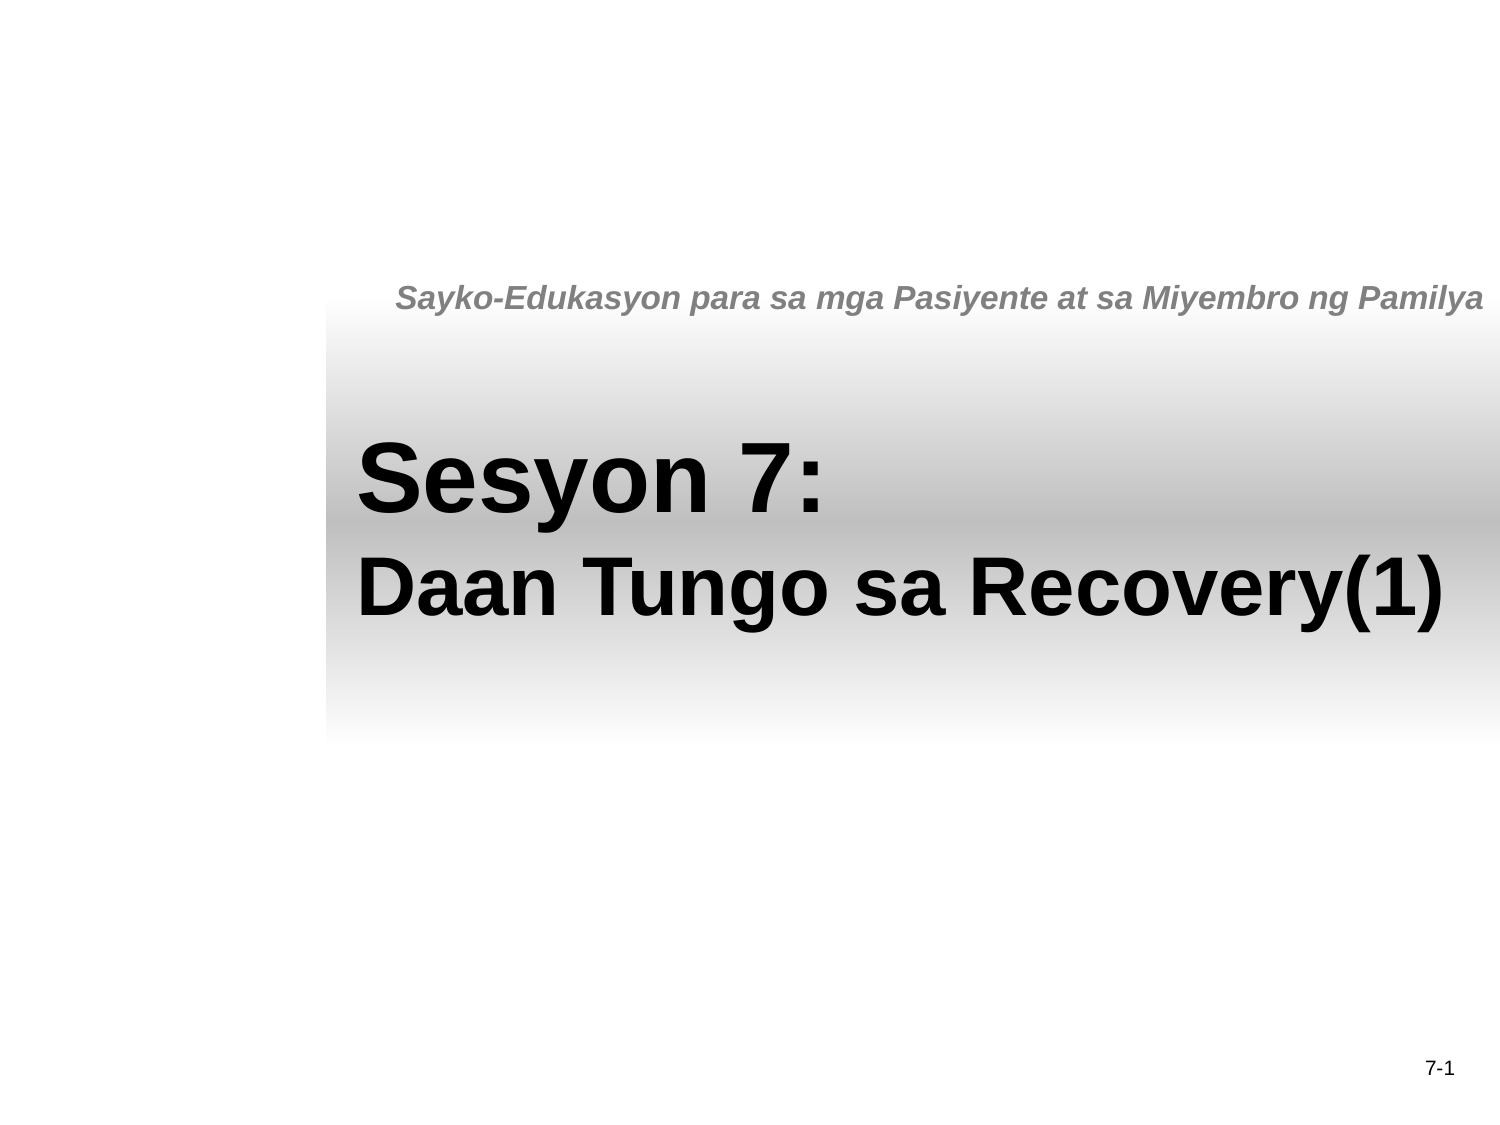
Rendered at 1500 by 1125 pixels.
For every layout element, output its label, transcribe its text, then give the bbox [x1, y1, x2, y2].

slide_number 7-1 [1120, 1046, 1471, 1125]
text_box Sesyon 7: Daan Tungo sa Recovery(1) [326, 324, 1500, 746]
text_box Sayko-Edukasyon para sa mga Pasiyente at sa Miyembro ng Pamilya [326, 268, 1500, 324]
